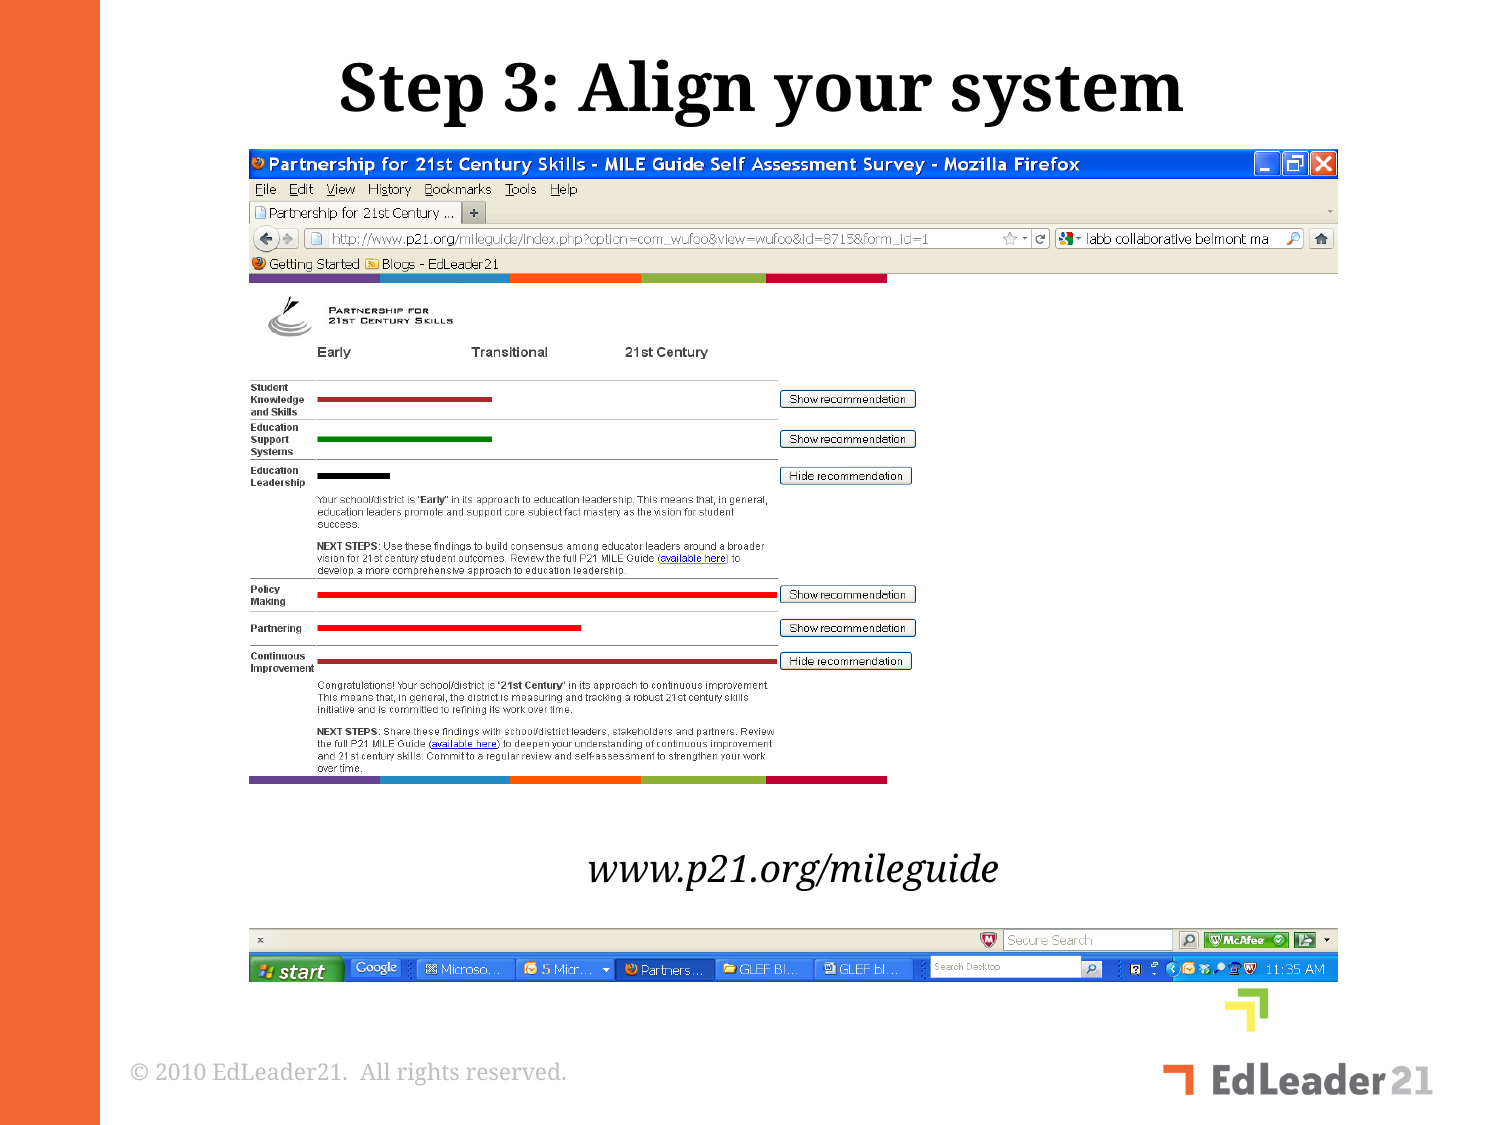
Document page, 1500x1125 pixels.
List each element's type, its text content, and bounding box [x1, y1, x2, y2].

picture [0, 0, 100, 1125]
picture [1162, 987, 1433, 1100]
text_box © 2010 EdLeader21. All rights reserved. [115, 1050, 583, 1093]
text_box Step 3: Align your system [150, 37, 1375, 133]
picture [249, 149, 1338, 982]
